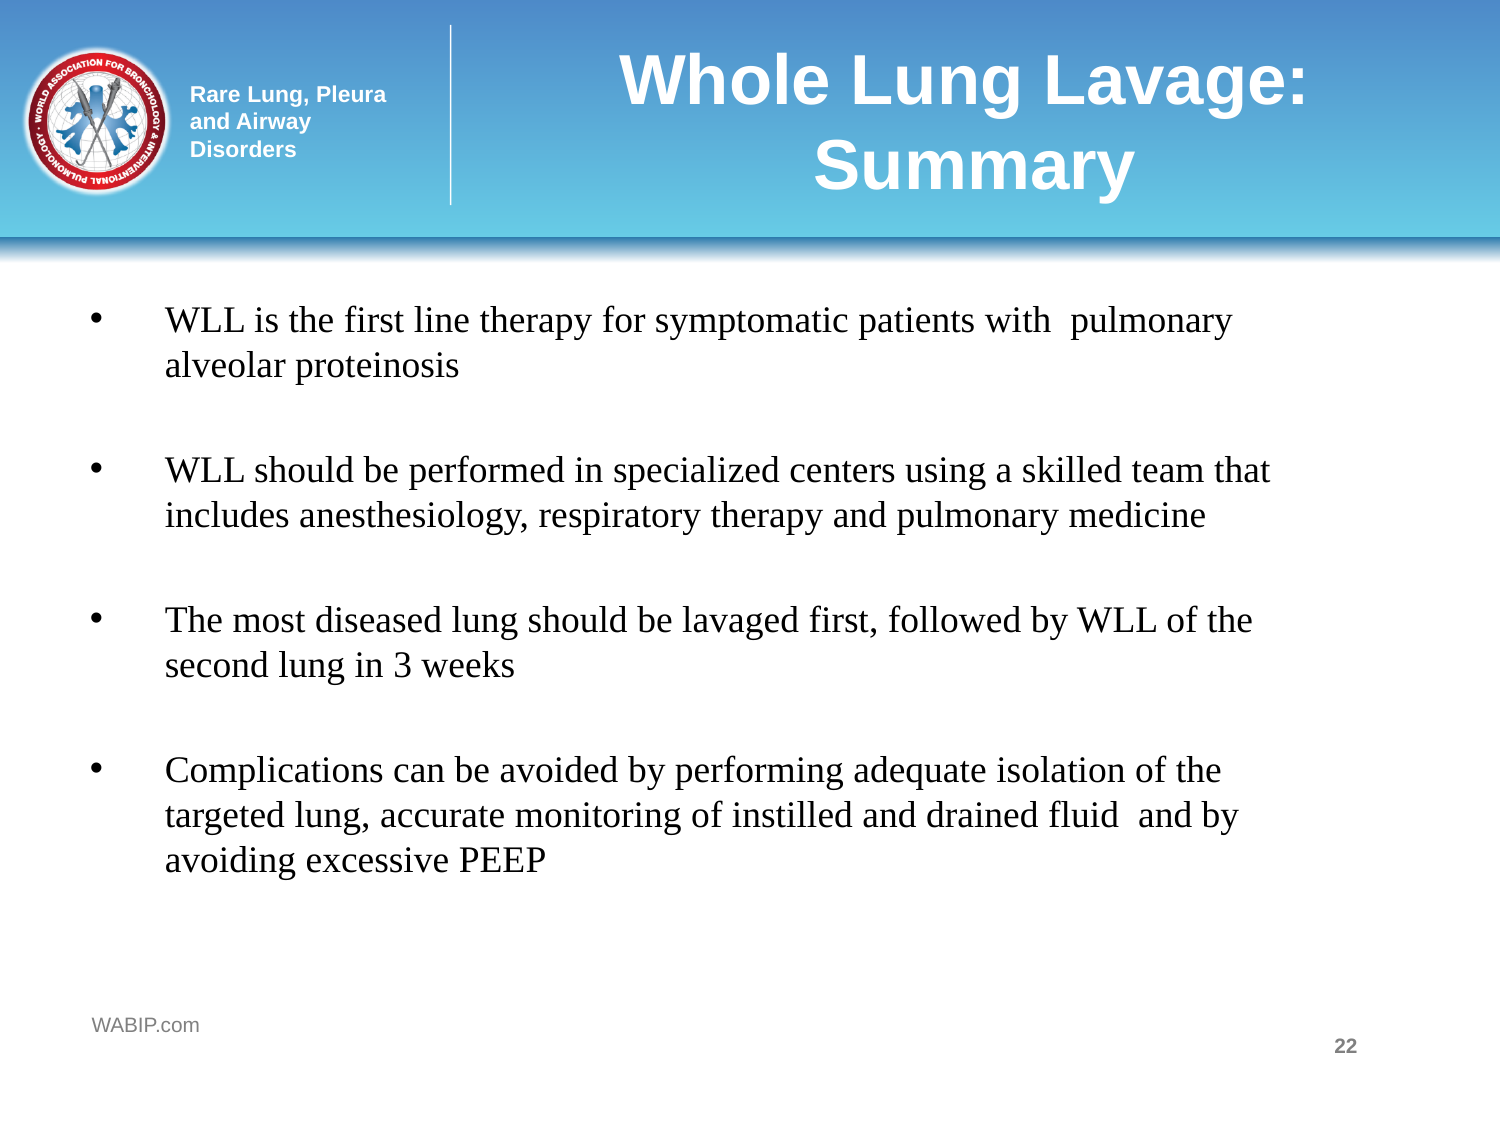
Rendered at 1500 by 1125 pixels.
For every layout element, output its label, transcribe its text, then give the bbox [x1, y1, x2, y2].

picture [0, 24, 193, 218]
list WLL is the first line therapy for symptomatic patients with pulmonary alveolar proteinosis WLL should be performed in specialized centers using a skilled team that includes anesthesiology, respiratory therapy and pulmonary medicine The most diseased lung should be lavaged first, followed by WLL of the second lung in 3 weeks Complications can be avoided by performing adequate isolation of the targeted lung, accurate monitoring of instilled and drained fluid and by avoiding excessive PEEP [75, 287, 1355, 1013]
title Whole Lung Lavage: Summary [450, 0, 1500, 238]
